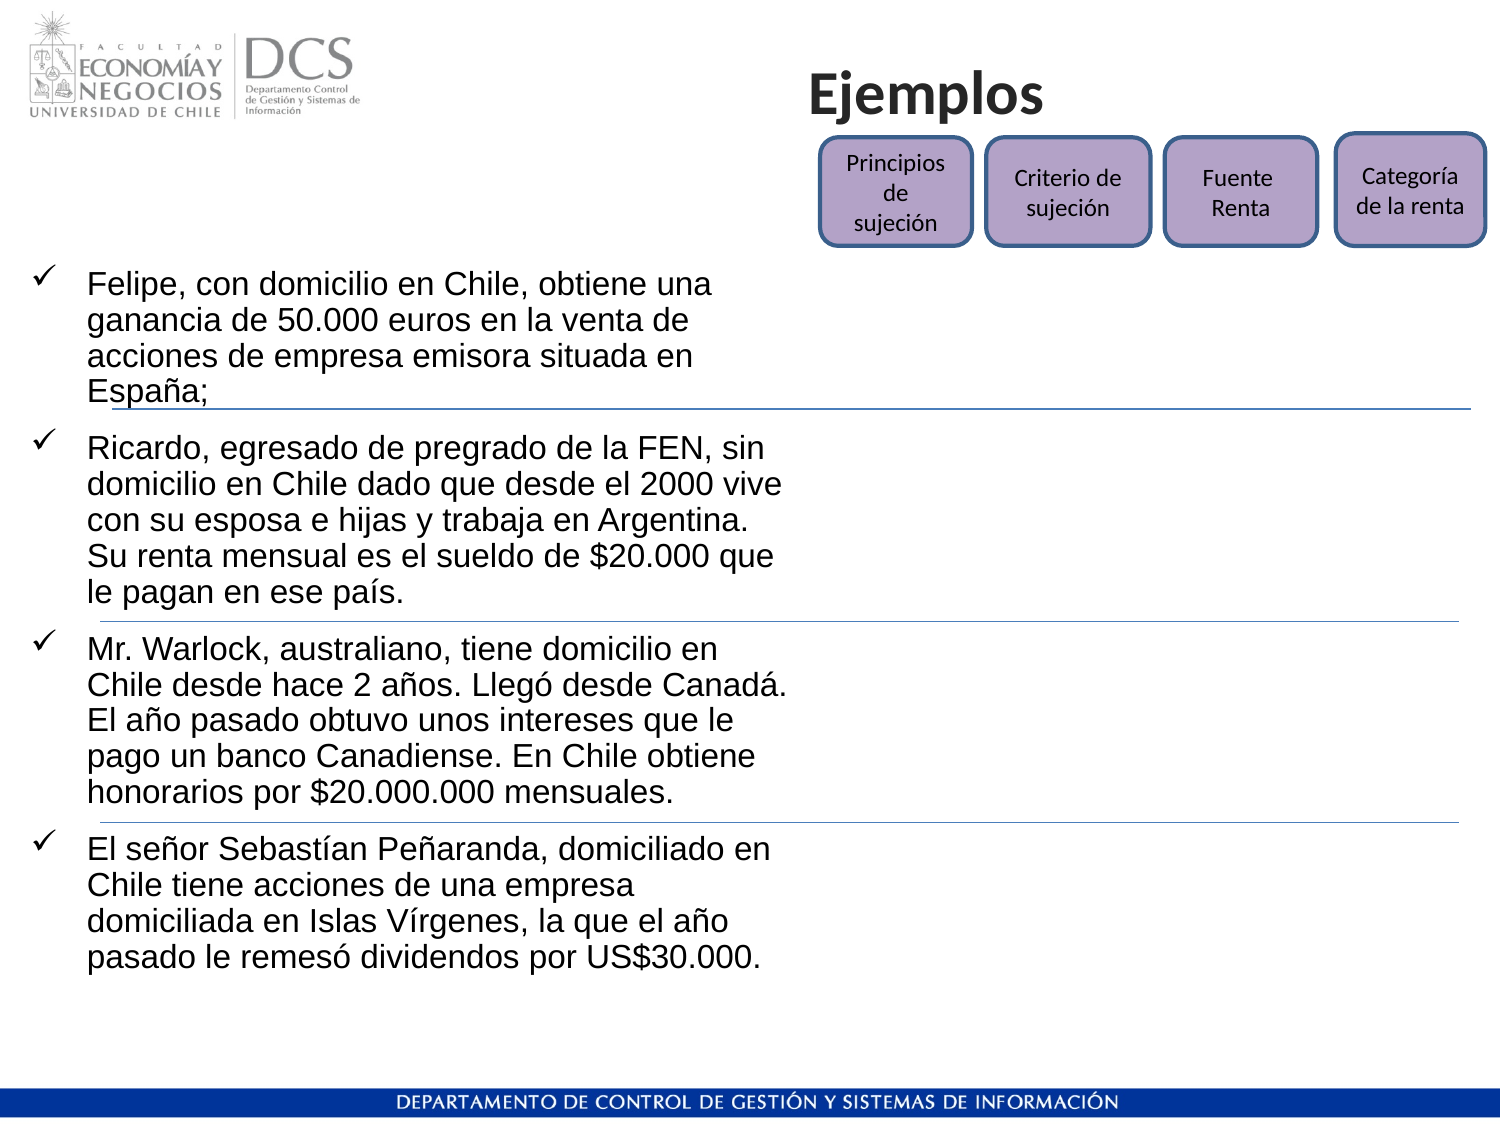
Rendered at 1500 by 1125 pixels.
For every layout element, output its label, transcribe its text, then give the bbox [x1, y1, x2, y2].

text_box Fuente Renta [1162, 135, 1320, 248]
text_box Principios de sujeción [817, 135, 975, 248]
text_box Criterio de sujeción [984, 135, 1153, 248]
picture [0, 0, 1500, 1125]
text_box Categoría de la renta [1333, 131, 1488, 249]
text_box Felipe, con domicilio en Chile, obtiene una ganancia de 50.000 euros en la venta de acciones de empresa emisora situada en España; Ricardo, egresado de pregrado de la FEN, sin domicilio en Chile dado que desde el 2000 vive con su esposa e hijas y trabaja en Argentina. Su renta mensual es el sueldo de $20.000 que le pagan en ese país. Mr. Warlock, australiano, tiene domicilio en Chile desde hace 2 años. Llegó desde Canadá. El año pasado obtuvo unos intereses que le pago un banco Canadiense. En Chile obtiene honorarios por $20.000.000 mensuales. El señor Sebastían Peñaranda, domiciliado en Chile tiene acciones de una empresa domiciliada en Islas Vírgenes, la que el año pasado le remesó dividendos por US$30.000. [15, 198, 809, 990]
title Ejemplos [429, 19, 1424, 161]
